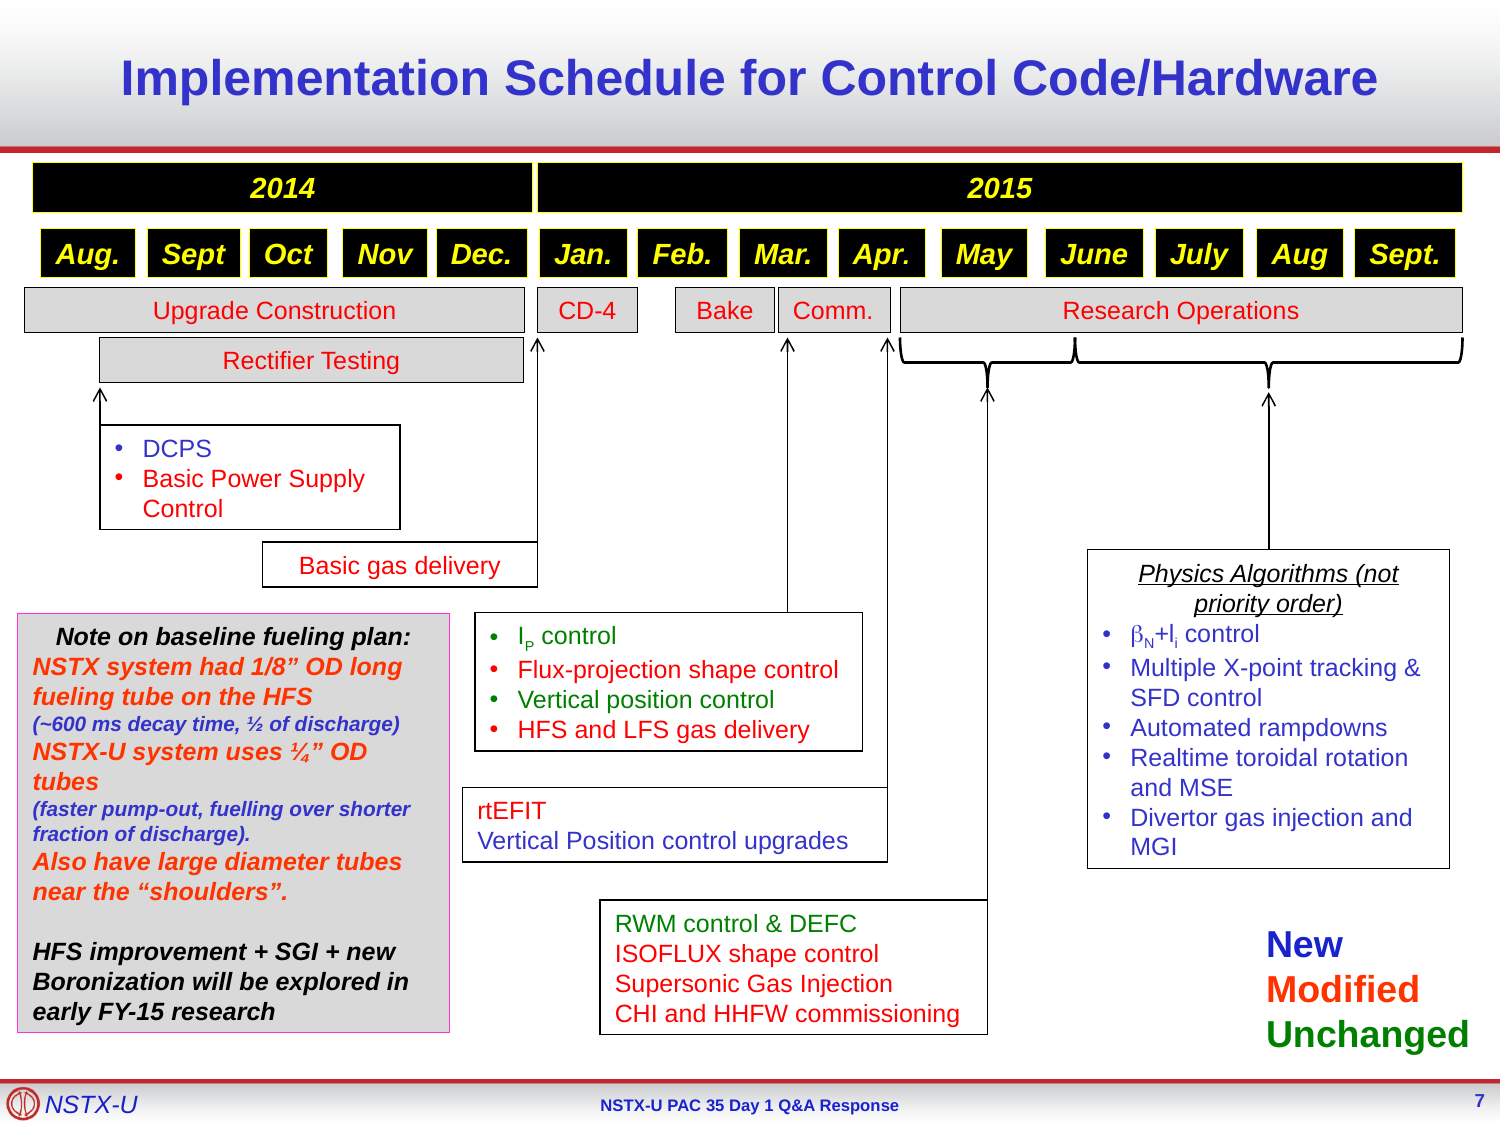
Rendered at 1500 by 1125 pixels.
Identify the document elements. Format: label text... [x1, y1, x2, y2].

text_box rtEFIT Vertical Position control upgrades [462, 787, 888, 863]
text_box [900, 337, 1075, 387]
text_box July [1155, 228, 1244, 278]
text_box Feb. [637, 228, 728, 278]
text_box Aug. [40, 228, 136, 278]
text_box Apr. [838, 228, 926, 278]
text_box Dec. [436, 228, 528, 278]
text_box Basic gas delivery [262, 542, 538, 587]
text_box Rectifier Testing [99, 337, 524, 383]
text_box New Modified Unchanged [1251, 912, 1486, 1063]
slide_number 7 [1374, 1087, 1500, 1113]
text_box Aug [1256, 228, 1344, 278]
text_box Research Operations [900, 287, 1463, 333]
text_box [1074, 337, 1463, 388]
text_box Upgrade Construction [24, 287, 525, 333]
text_box RWM control & DEFC ISOFLUX shape control Supersonic Gas Injection CHI and HHFW commissioning [599, 899, 988, 1035]
text_box Mar. [739, 228, 828, 278]
text_box 2015 [537, 162, 1463, 213]
title Implementation Schedule for Control Code/Hardware [0, 0, 1500, 150]
text_box Sept. [1354, 228, 1456, 278]
text_box Comm. [778, 287, 891, 333]
text_box IP control Flux-projection shape control Vertical position control HFS and LFS gas delivery [474, 612, 863, 752]
text_box June [1045, 228, 1144, 278]
text_box May [941, 228, 1028, 278]
text_box Note on baseline fueling plan: NSTX system had 1/8” OD long fueling tube on the HFS (~600 ms decay time, ½ of discharge) NSTX-U system uses ¼” OD tubes (faster pump-out, fuelling over shorter fraction of discharge). Also have large diameter tubes near the “shoulders”. HFS improvement + SGI + new Boronization will be explored in early FY-15 research [17, 613, 450, 1033]
text_box DCPS Basic Power Supply Control [99, 425, 400, 530]
text_box Sept [147, 228, 241, 278]
text_box Nov [342, 228, 428, 278]
text_box Bake [675, 287, 775, 333]
text_box Jan. [539, 228, 628, 278]
text_box Oct [249, 228, 328, 278]
text_box CD-4 [537, 287, 638, 333]
picture [0, 1079, 1500, 1125]
text_box Physics Algorithms (not priority order) bN+li control Multiple X-point tracking & SFD control Automated rampdowns Realtime toroidal rotation and MSE Divertor gas injection and MGI [1087, 549, 1450, 869]
text_box 2014 [32, 162, 533, 213]
